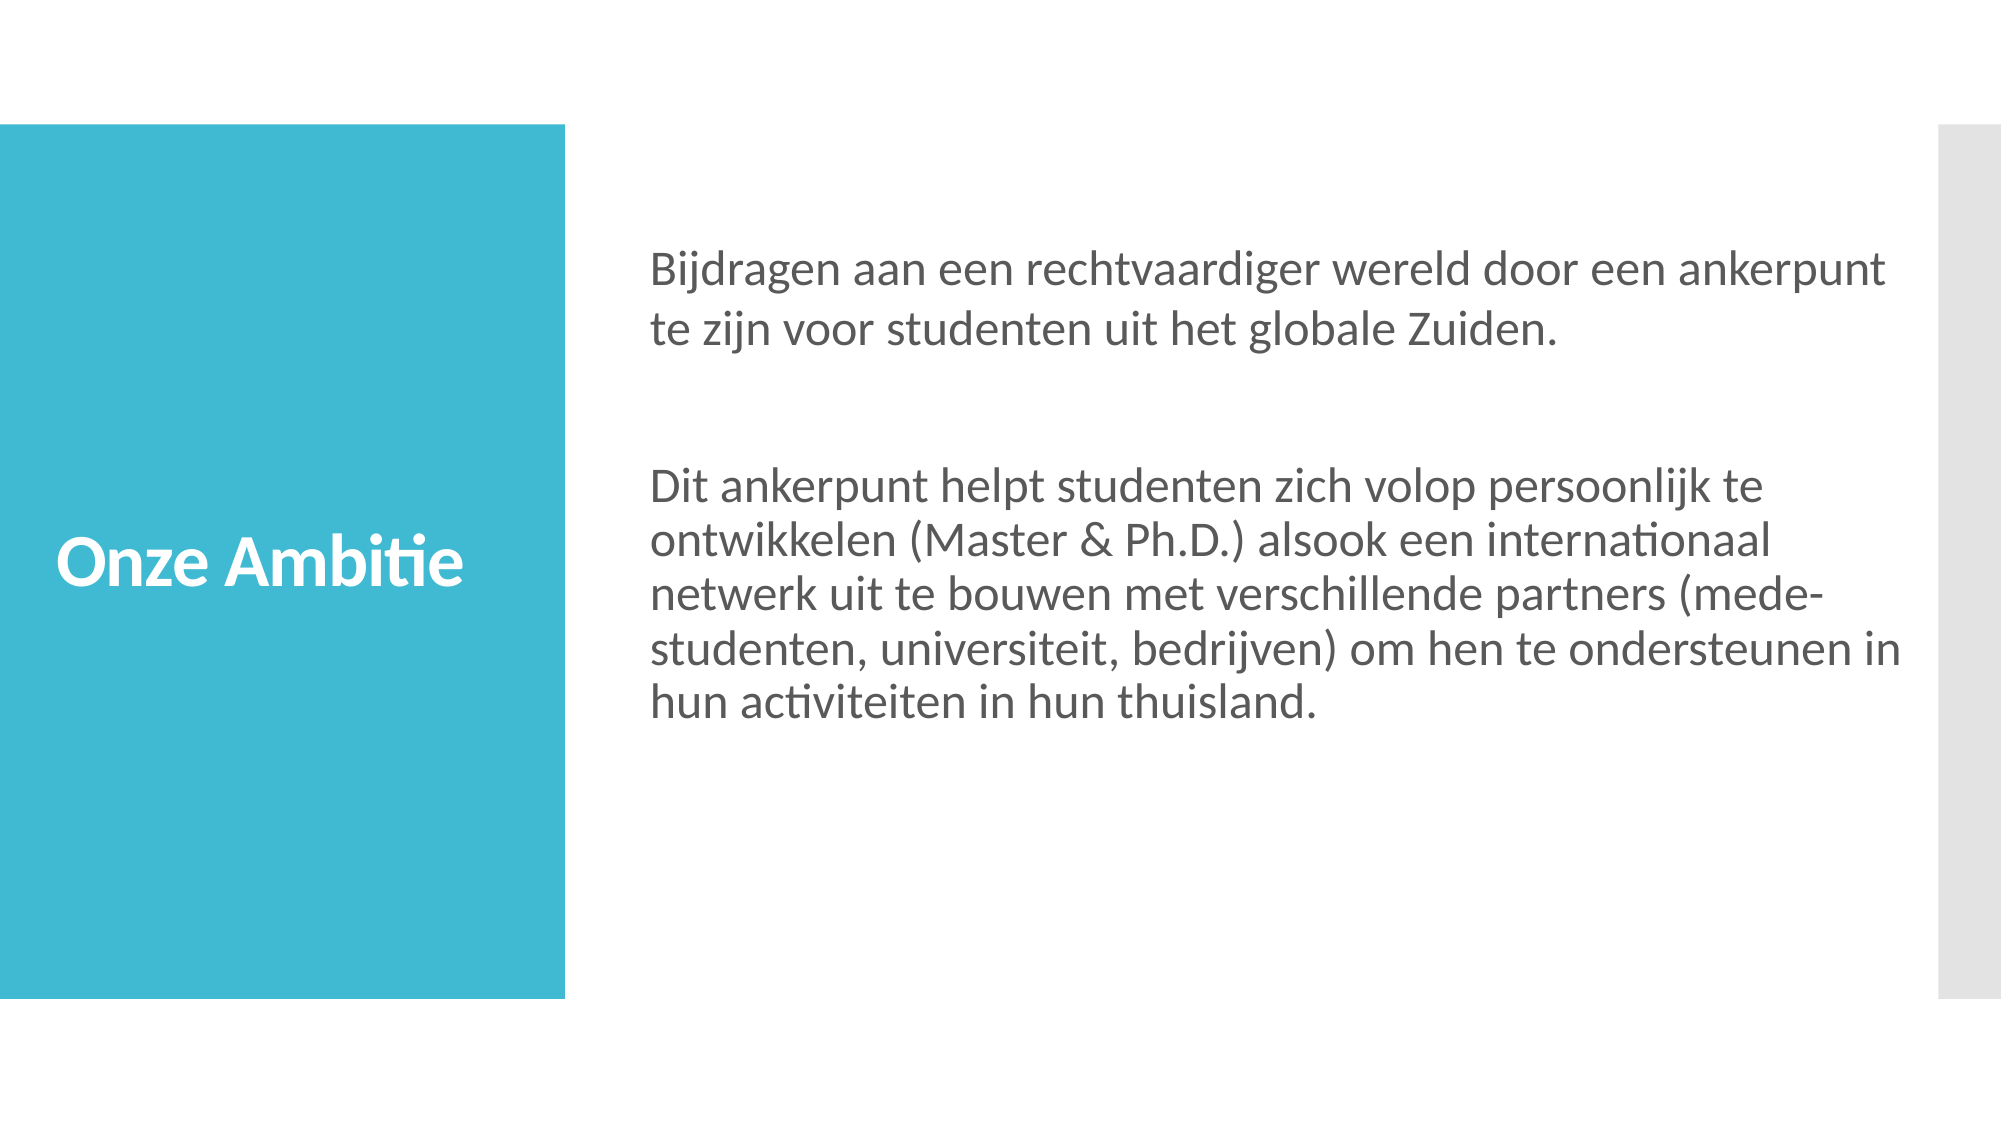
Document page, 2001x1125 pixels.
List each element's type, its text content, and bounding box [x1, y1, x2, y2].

title Onze Ambitie [41, 184, 525, 940]
list Bijdragen aan een rechtvaardiger wereld door een ankerpunt te zijn voor studenten uit het globale Zuiden. Dit ankerpunt helpt studenten zich volop persoonlijk te ontwikkelen (Master & Ph.D.) alsook een internationaal netwerk uit te bouwen met verschillende partners (mede-studenten, universiteit, bedrijven) om hen te ondersteunen in hun activiteiten in hun thuisland. [634, 141, 1931, 982]
